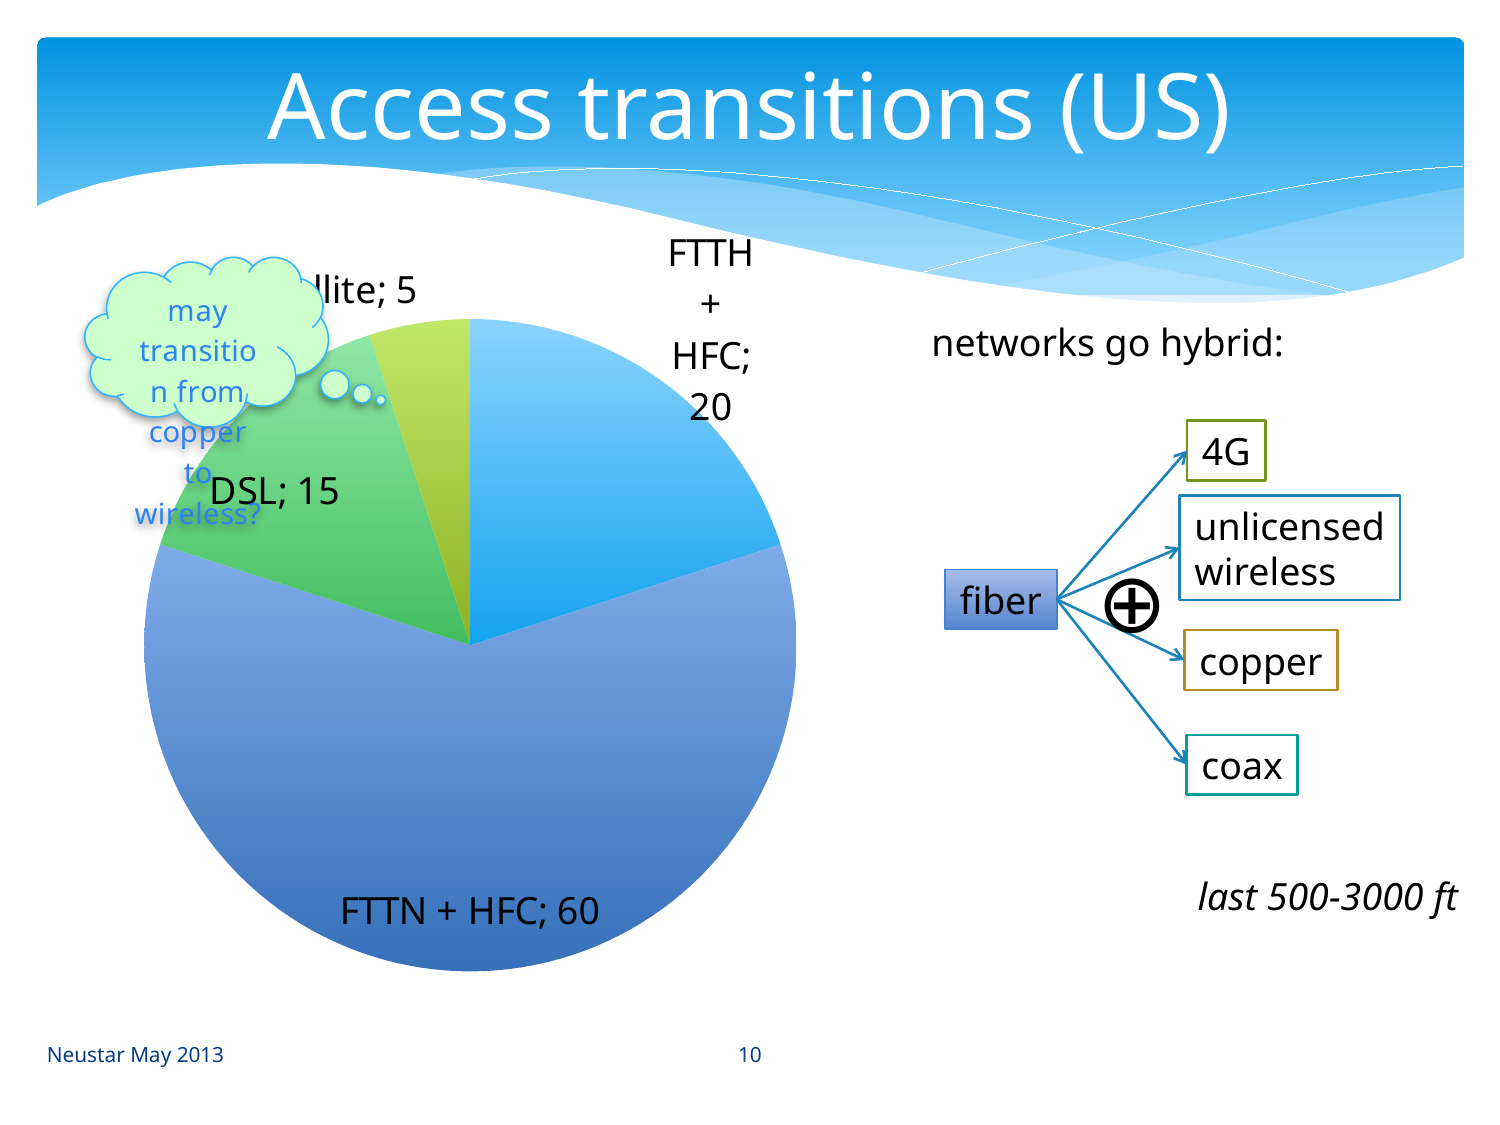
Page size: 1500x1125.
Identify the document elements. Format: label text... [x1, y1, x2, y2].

slide_number 10 [654, 1025, 846, 1086]
text_box copper [1195, 629, 1339, 691]
footer Neustar May 2013 [31, 1025, 653, 1086]
text_box 4G [1186, 419, 1267, 482]
chart [31, 225, 965, 987]
title Access transitions (US) [75, 38, 1425, 168]
text_box fiber [972, 569, 1046, 630]
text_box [1053, 450, 1190, 547]
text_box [1053, 599, 1190, 661]
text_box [1053, 548, 1190, 598]
text_box last 500-3000 ft [1182, 865, 1473, 926]
text_box coax [1185, 734, 1299, 796]
text_box unlicensed wireless [1195, 494, 1401, 601]
text_box networks go hybrid: [972, 311, 1299, 372]
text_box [1053, 669, 1190, 766]
